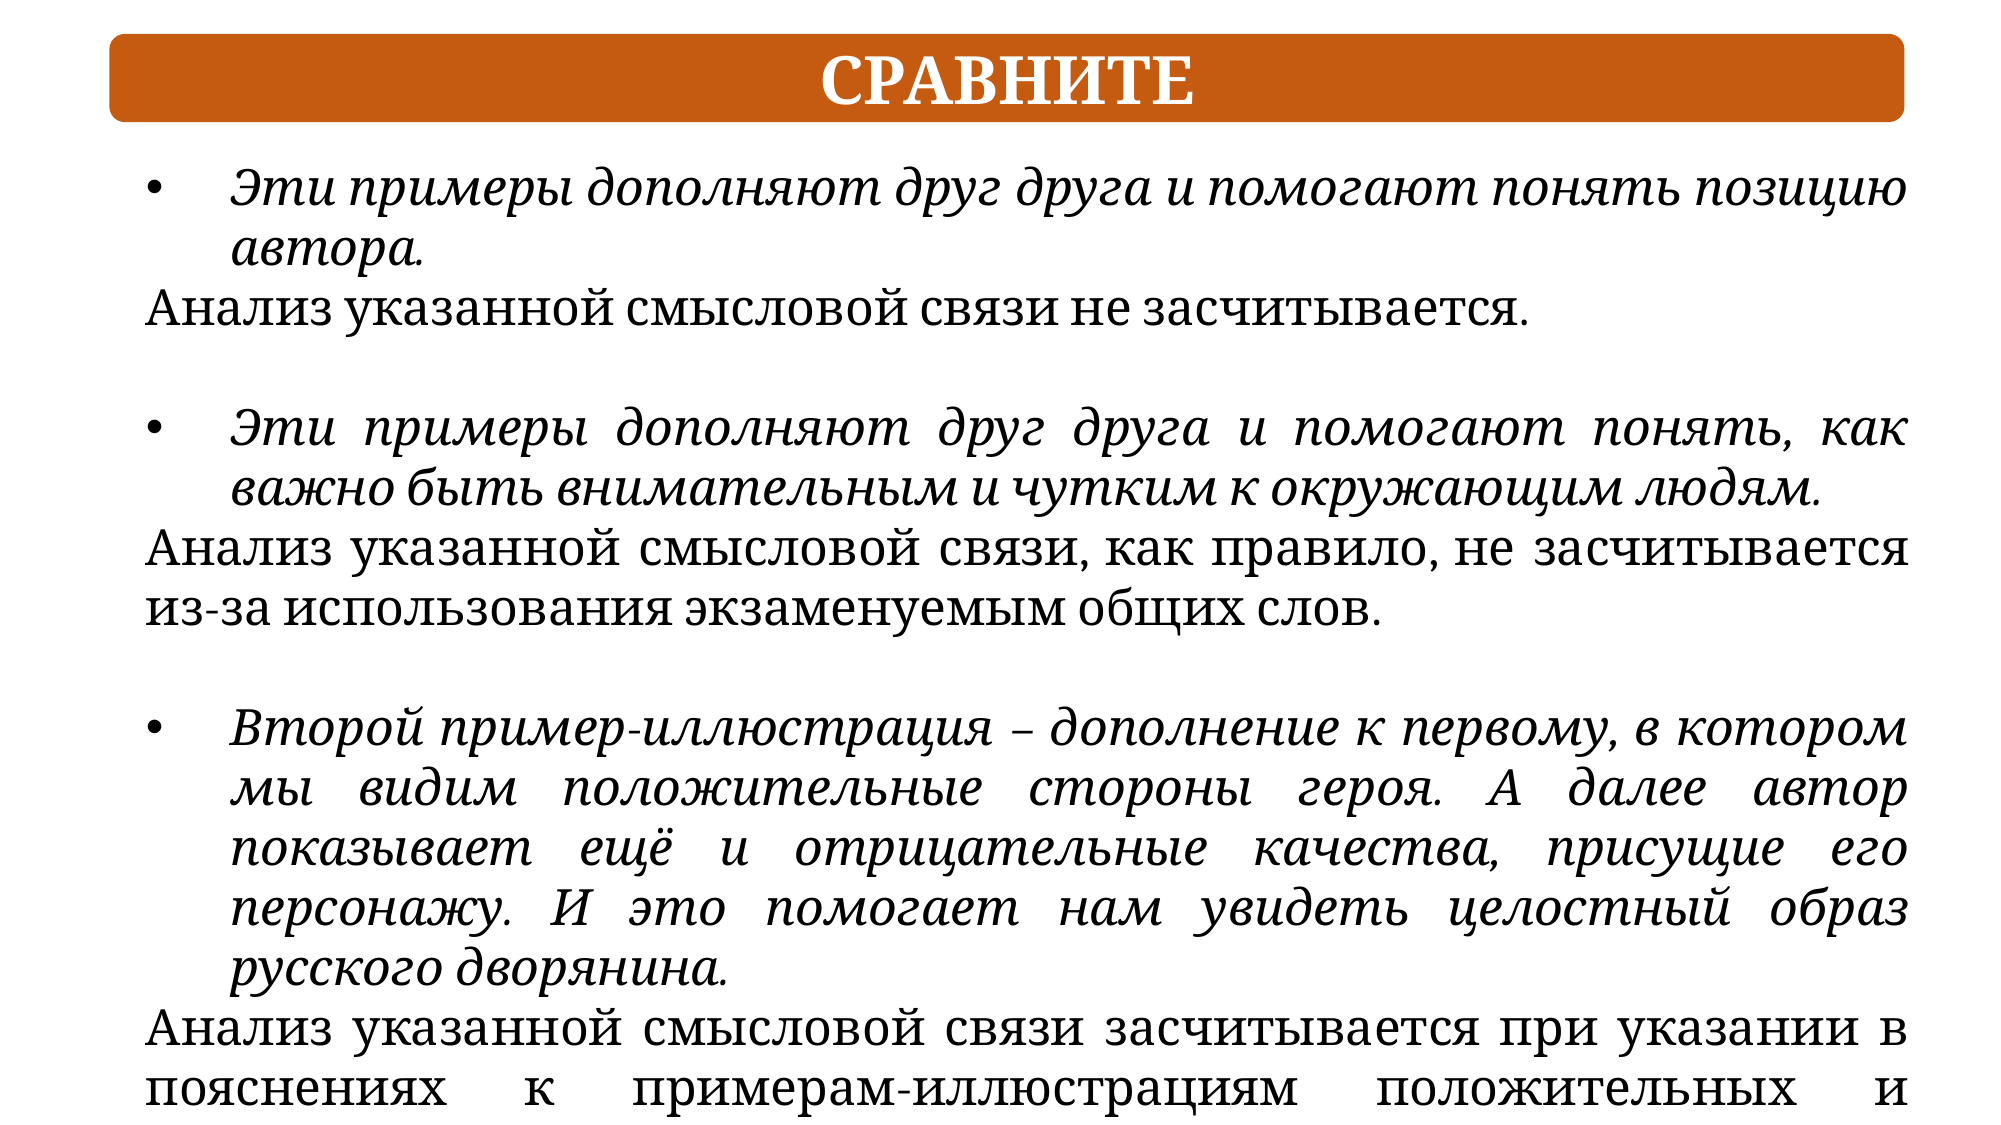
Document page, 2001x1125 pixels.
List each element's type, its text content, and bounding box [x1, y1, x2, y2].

text_box Эти примеры дополняют друг друга и помогают понять позицию автора. Анализ указанной смысловой связи не засчитывается. Эти примеры дополняют друг друга и помогают понять, как важно быть внимательным и чутким к окружающим людям. Анализ указанной смысловой связи, как правило, не засчитывается из-за использования экзаменуемым общих слов. Второй пример-иллюстрация – дополнение к первому, в котором мы видим положительные стороны героя. А далее автор показывает ещё и отрицательные качества, присущие его персонажу. И это помогает нам увидеть целостный образ русского дворянина. Анализ указанной смысловой связи засчитывается при указании в пояснениях к примерам-иллюстрациям положительных и отрицательных сторон героя. [131, 148, 1925, 1125]
text_box СРАВНИТЕ [109, 33, 1905, 123]
